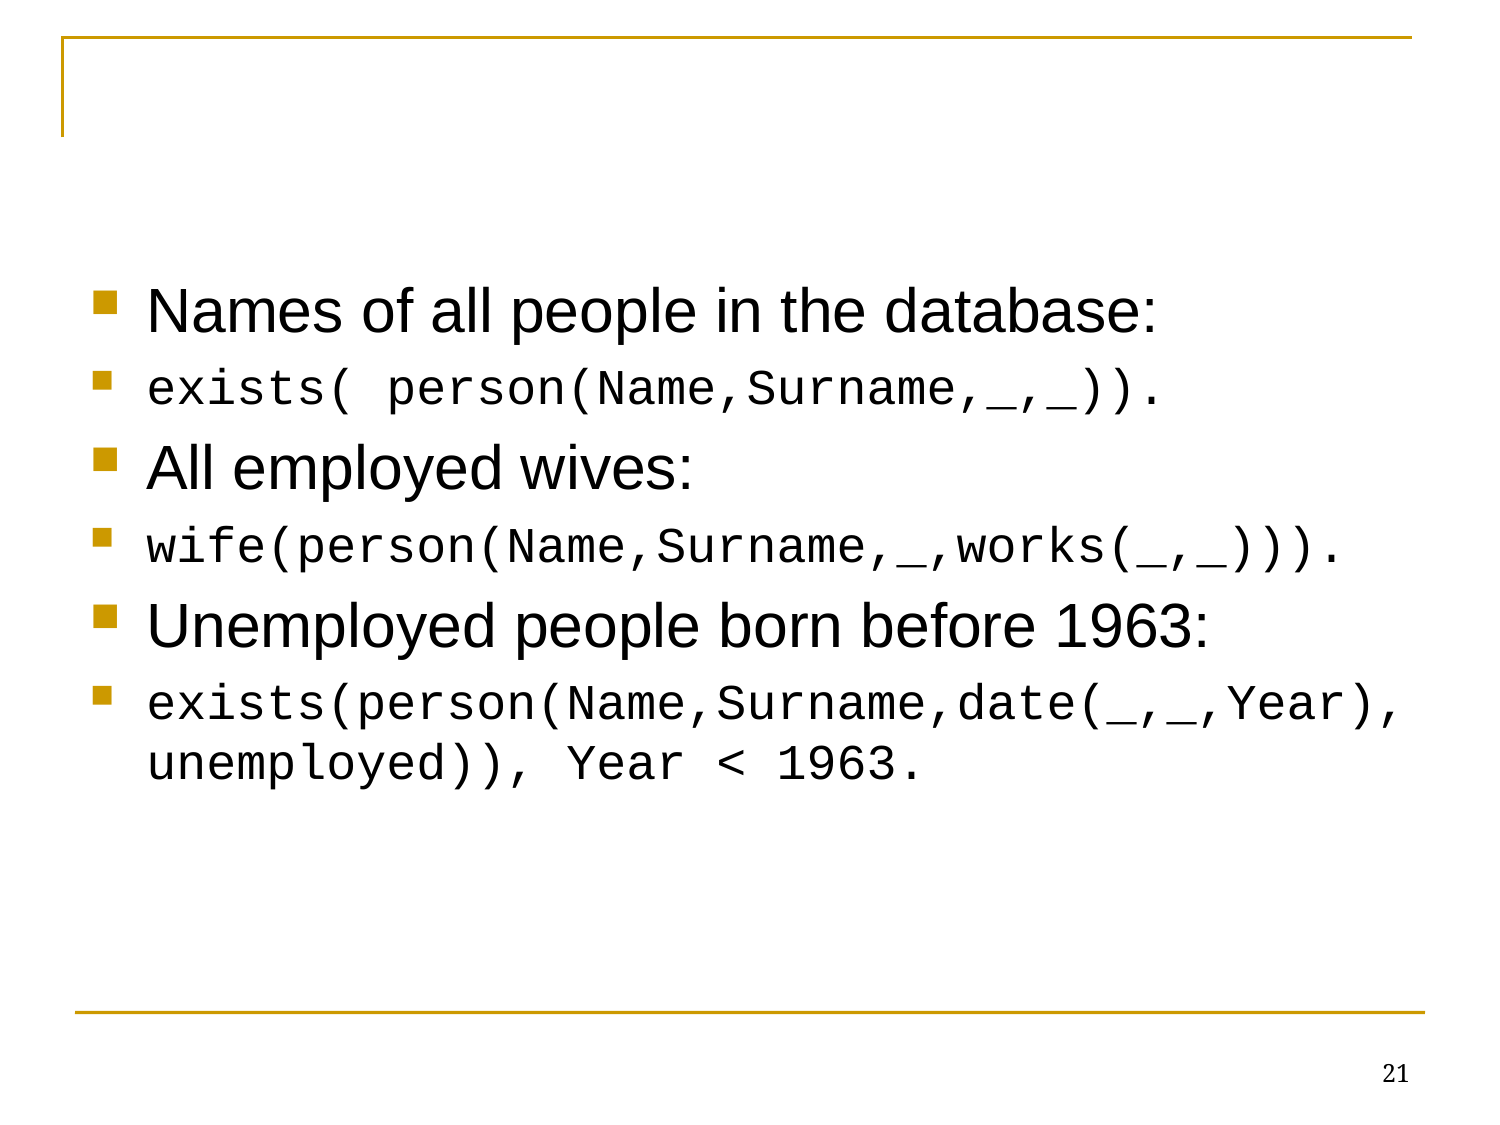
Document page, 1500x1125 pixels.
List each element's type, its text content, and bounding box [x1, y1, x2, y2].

slide_number 21 [1074, 1023, 1426, 1100]
list Names of all people in the database: exists( person(Name,Surname,_,_)). All employed wives: wife(person(Name,Surname,_,works(_,_))). Unemployed people born before 1963: exists(person(Name,Surname,date(_,_,Year), unemployed)), Year < 1963. [74, 262, 1426, 1006]
